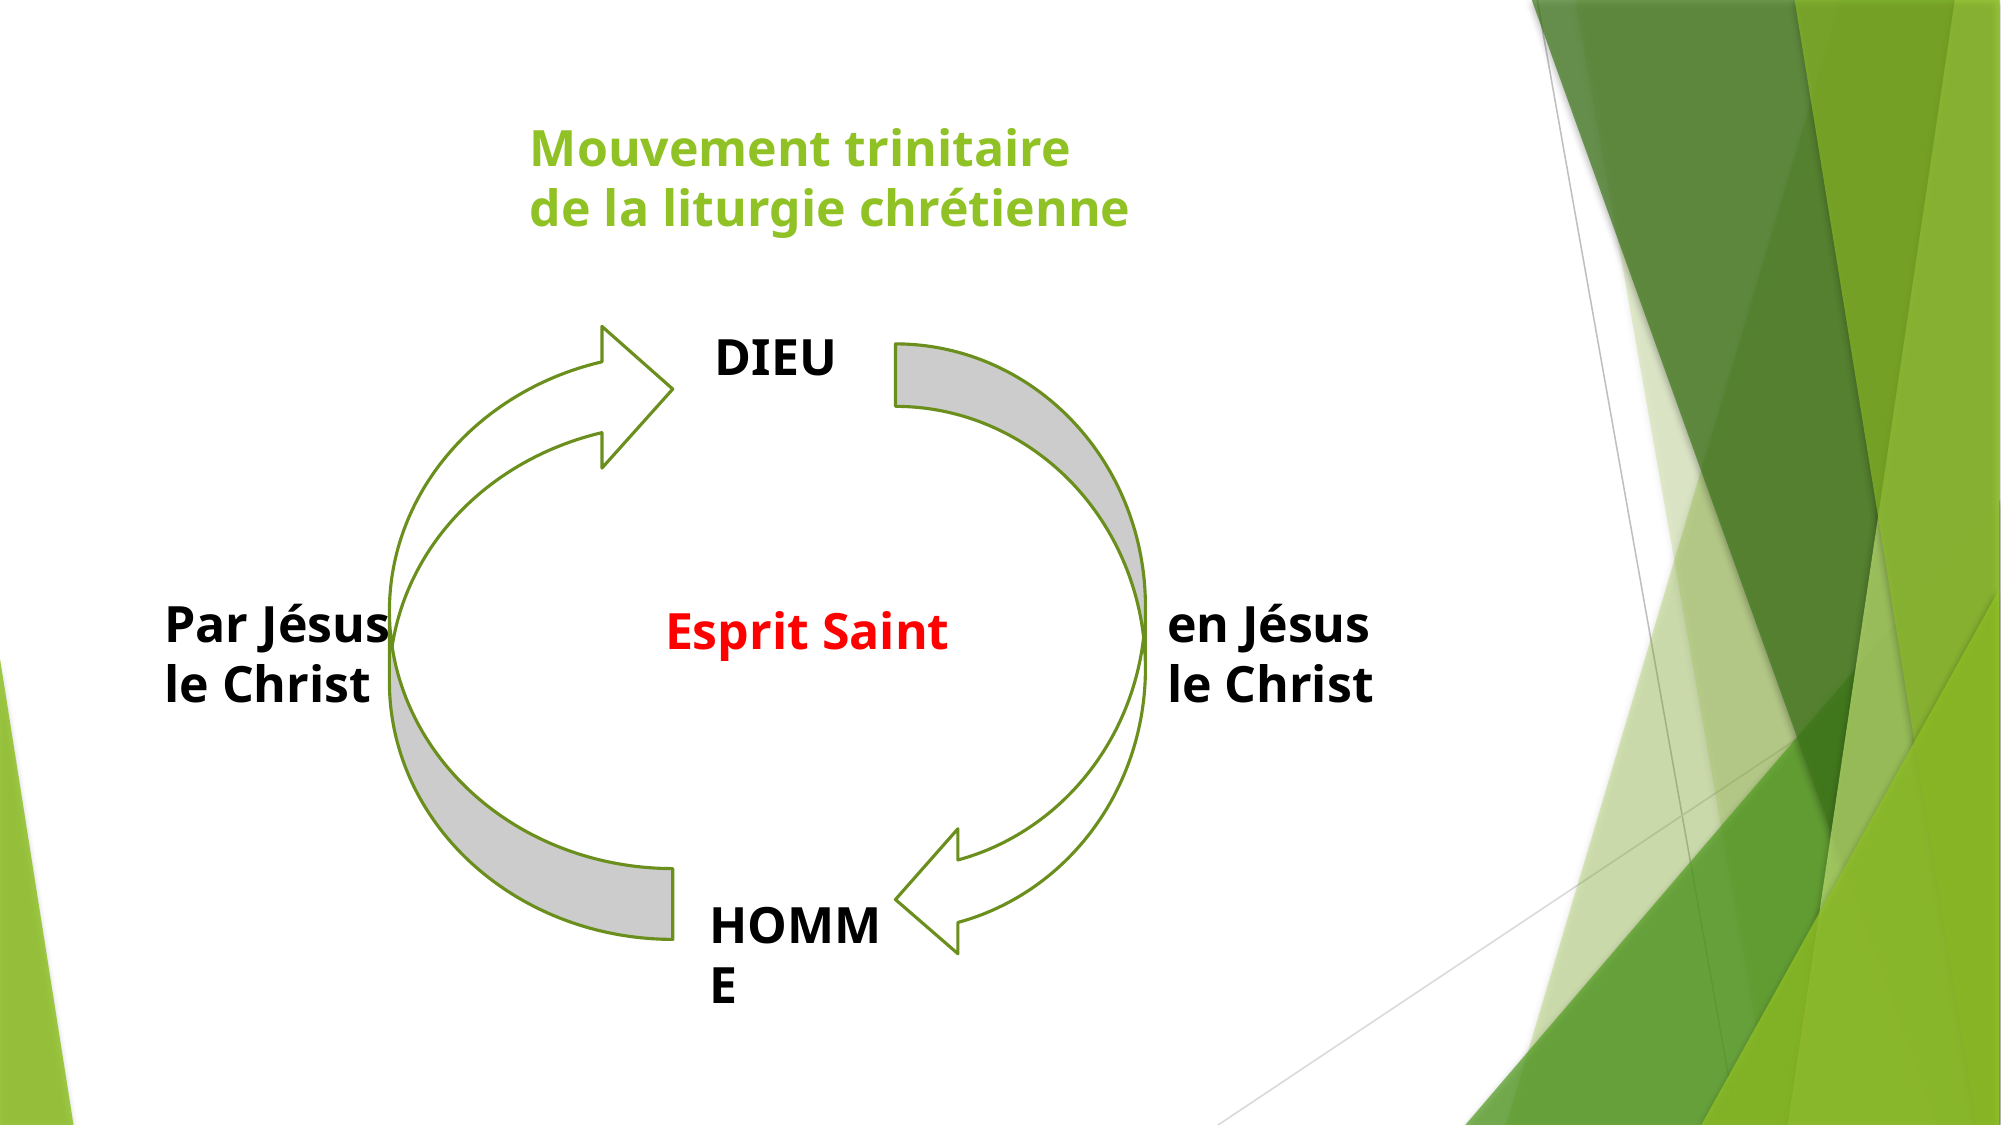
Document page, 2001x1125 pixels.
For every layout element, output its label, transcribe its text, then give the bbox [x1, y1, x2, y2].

text_box DIEU [699, 318, 926, 393]
text_box [390, 696, 675, 941]
text_box HOMME [694, 886, 901, 1022]
text_box [893, 344, 1147, 956]
text_box Mouvement trinitaire de la liturgie chrétienne [515, 109, 1158, 244]
text_box Par Jésus le Christ [149, 584, 407, 720]
text_box Esprit Saint [650, 592, 983, 668]
text_box en Jésus le Christ [1152, 584, 1410, 720]
text_box [389, 324, 675, 597]
